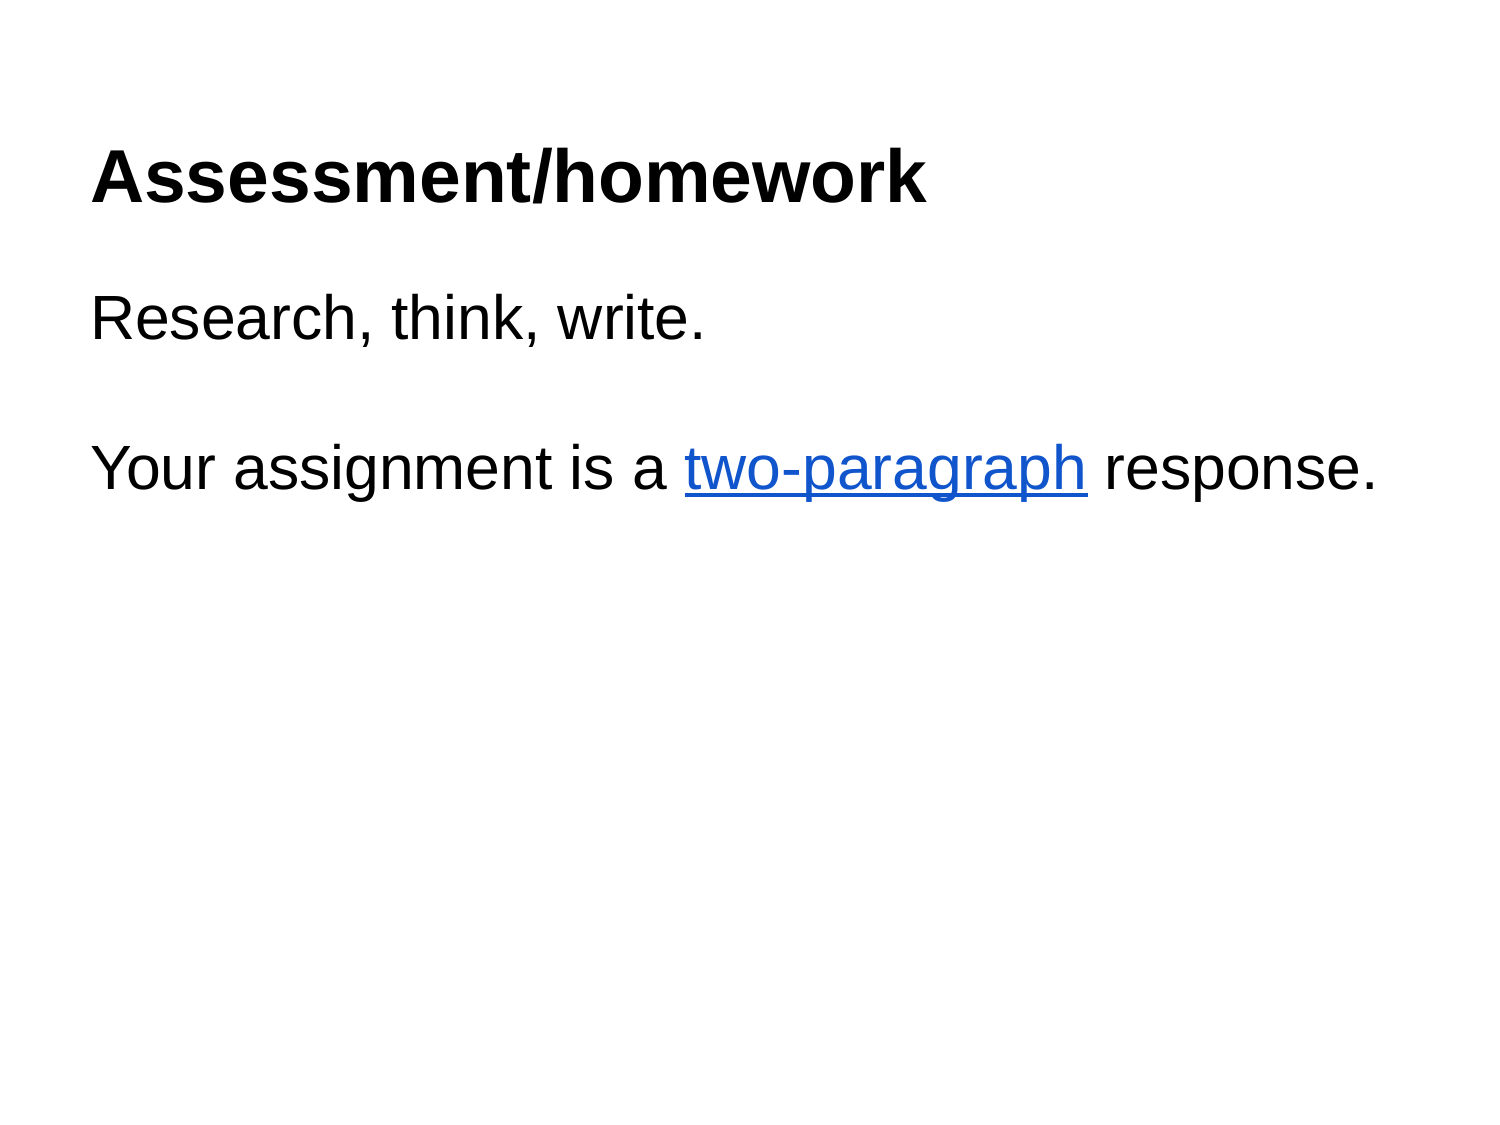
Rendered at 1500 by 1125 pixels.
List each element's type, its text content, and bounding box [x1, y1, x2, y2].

title Assessment/homework [75, 45, 1425, 233]
list Research, think, write. Your assignment is a two-paragraph response. [75, 262, 1425, 1078]
